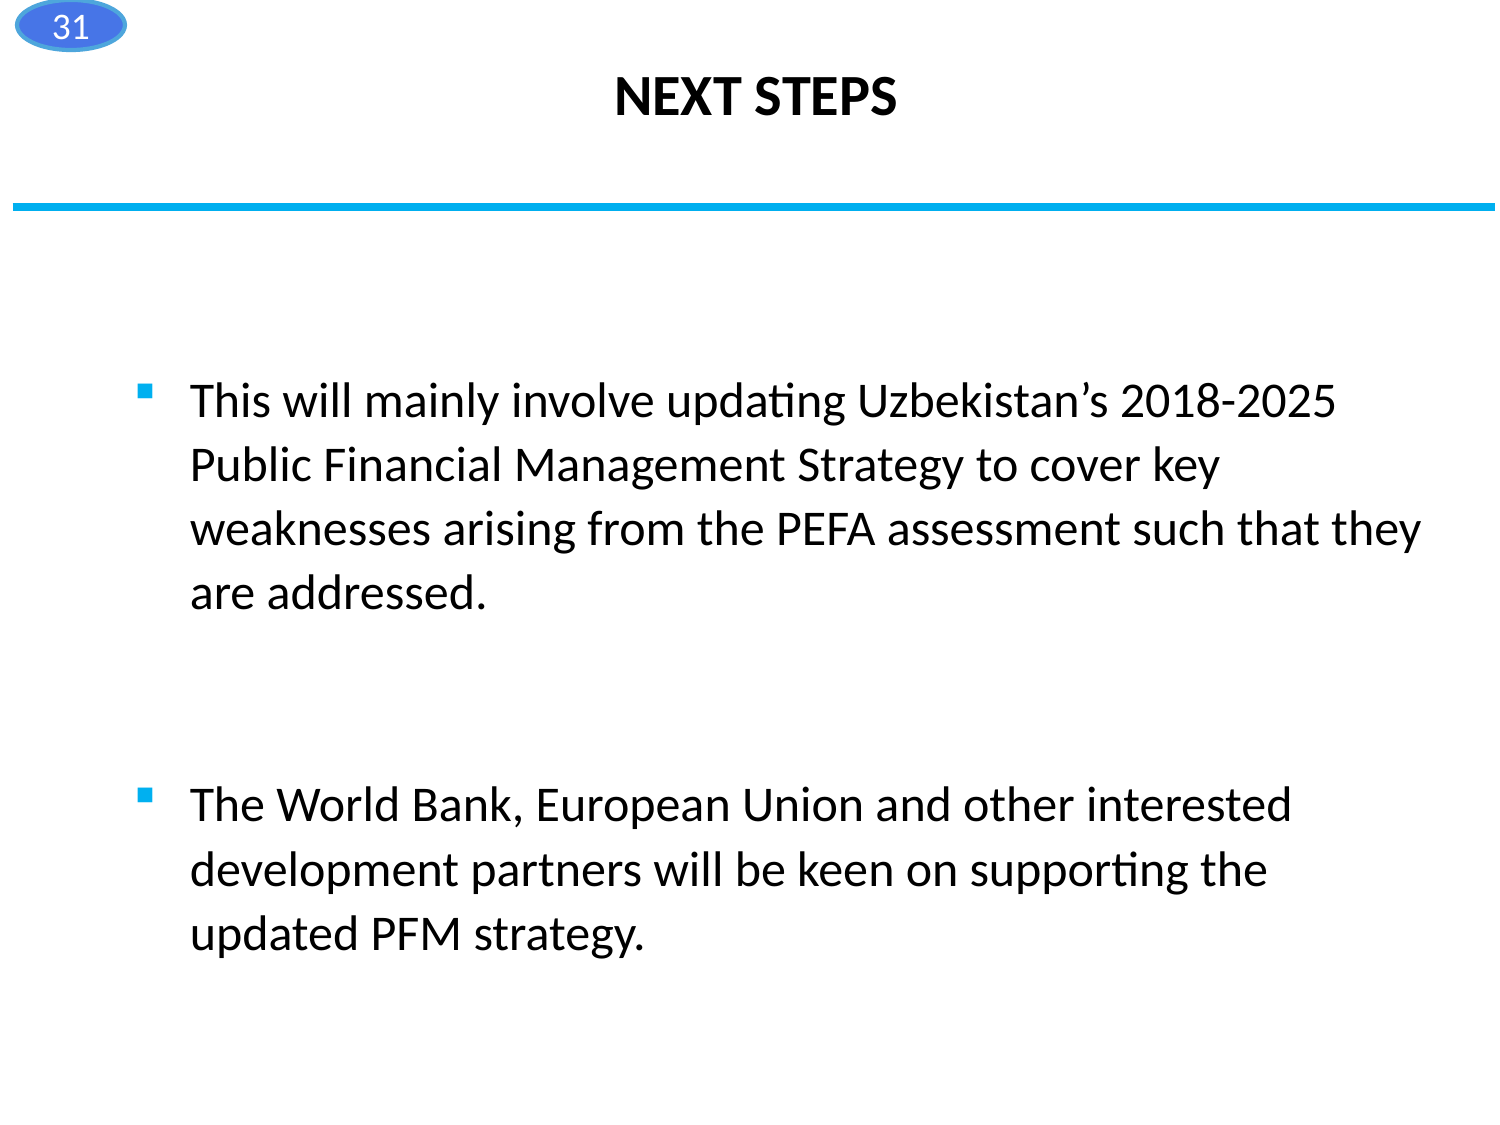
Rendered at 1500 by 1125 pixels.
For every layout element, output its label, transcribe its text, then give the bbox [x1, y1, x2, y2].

text_box NEXT STEPS [18, 49, 1494, 185]
text_box 31 [14, 0, 128, 49]
text_box This will mainly involve updating Uzbekistan’s 2018-2025 Public Financial Management Strategy to cover key weaknesses arising from the PEFA assessment such that they are addressed. The World Bank, European Union and other interested development partners will be keen on supporting the updated PFM strategy. [62, 237, 1463, 968]
